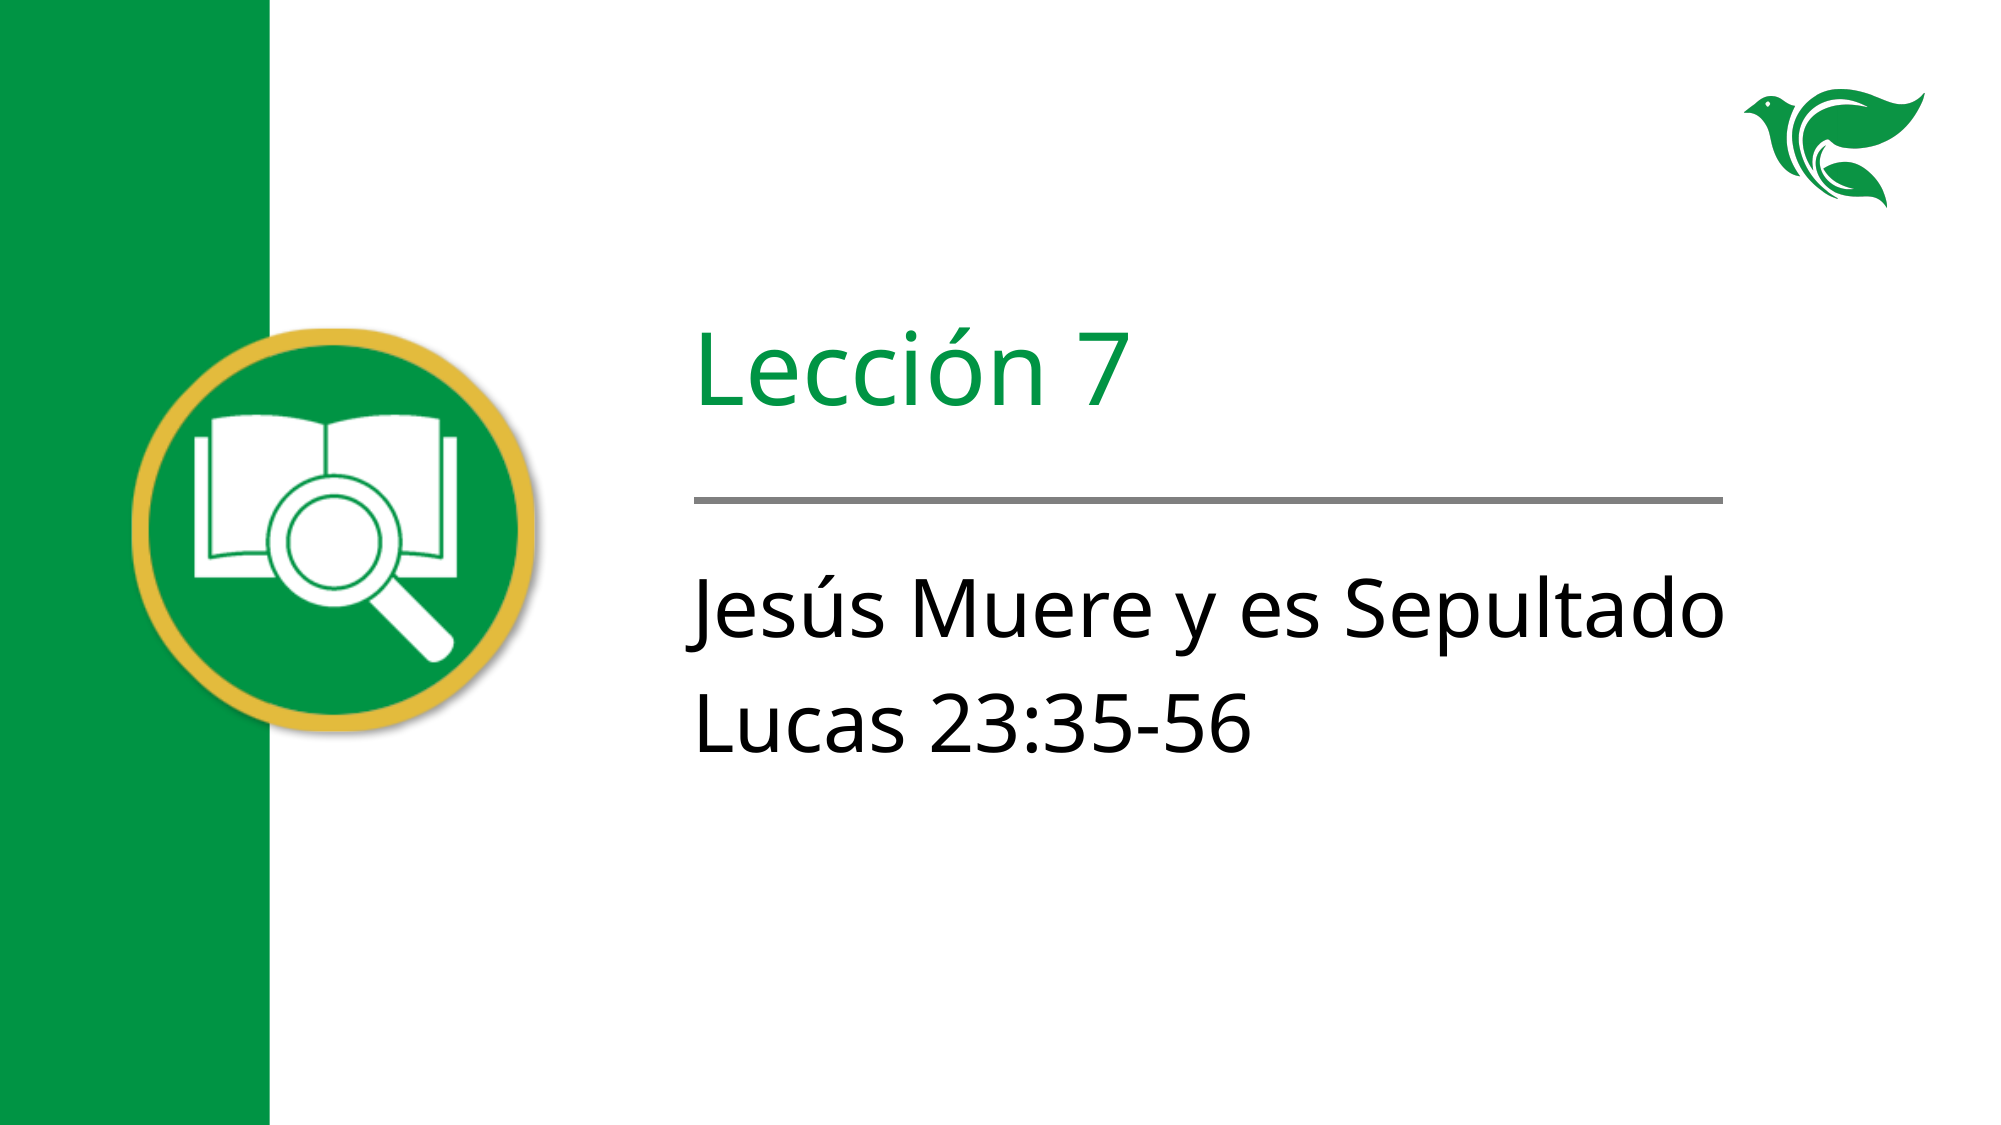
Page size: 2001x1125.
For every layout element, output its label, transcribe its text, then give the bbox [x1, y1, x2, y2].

text_box Lección 7 [677, 296, 1501, 433]
text_box [0, 0, 270, 1125]
text_box Jesús Muere y es Sepultado [677, 549, 1952, 662]
text_box Lucas 23:35-56 [677, 663, 1501, 776]
picture [77, 254, 592, 783]
picture [1722, 47, 1953, 240]
